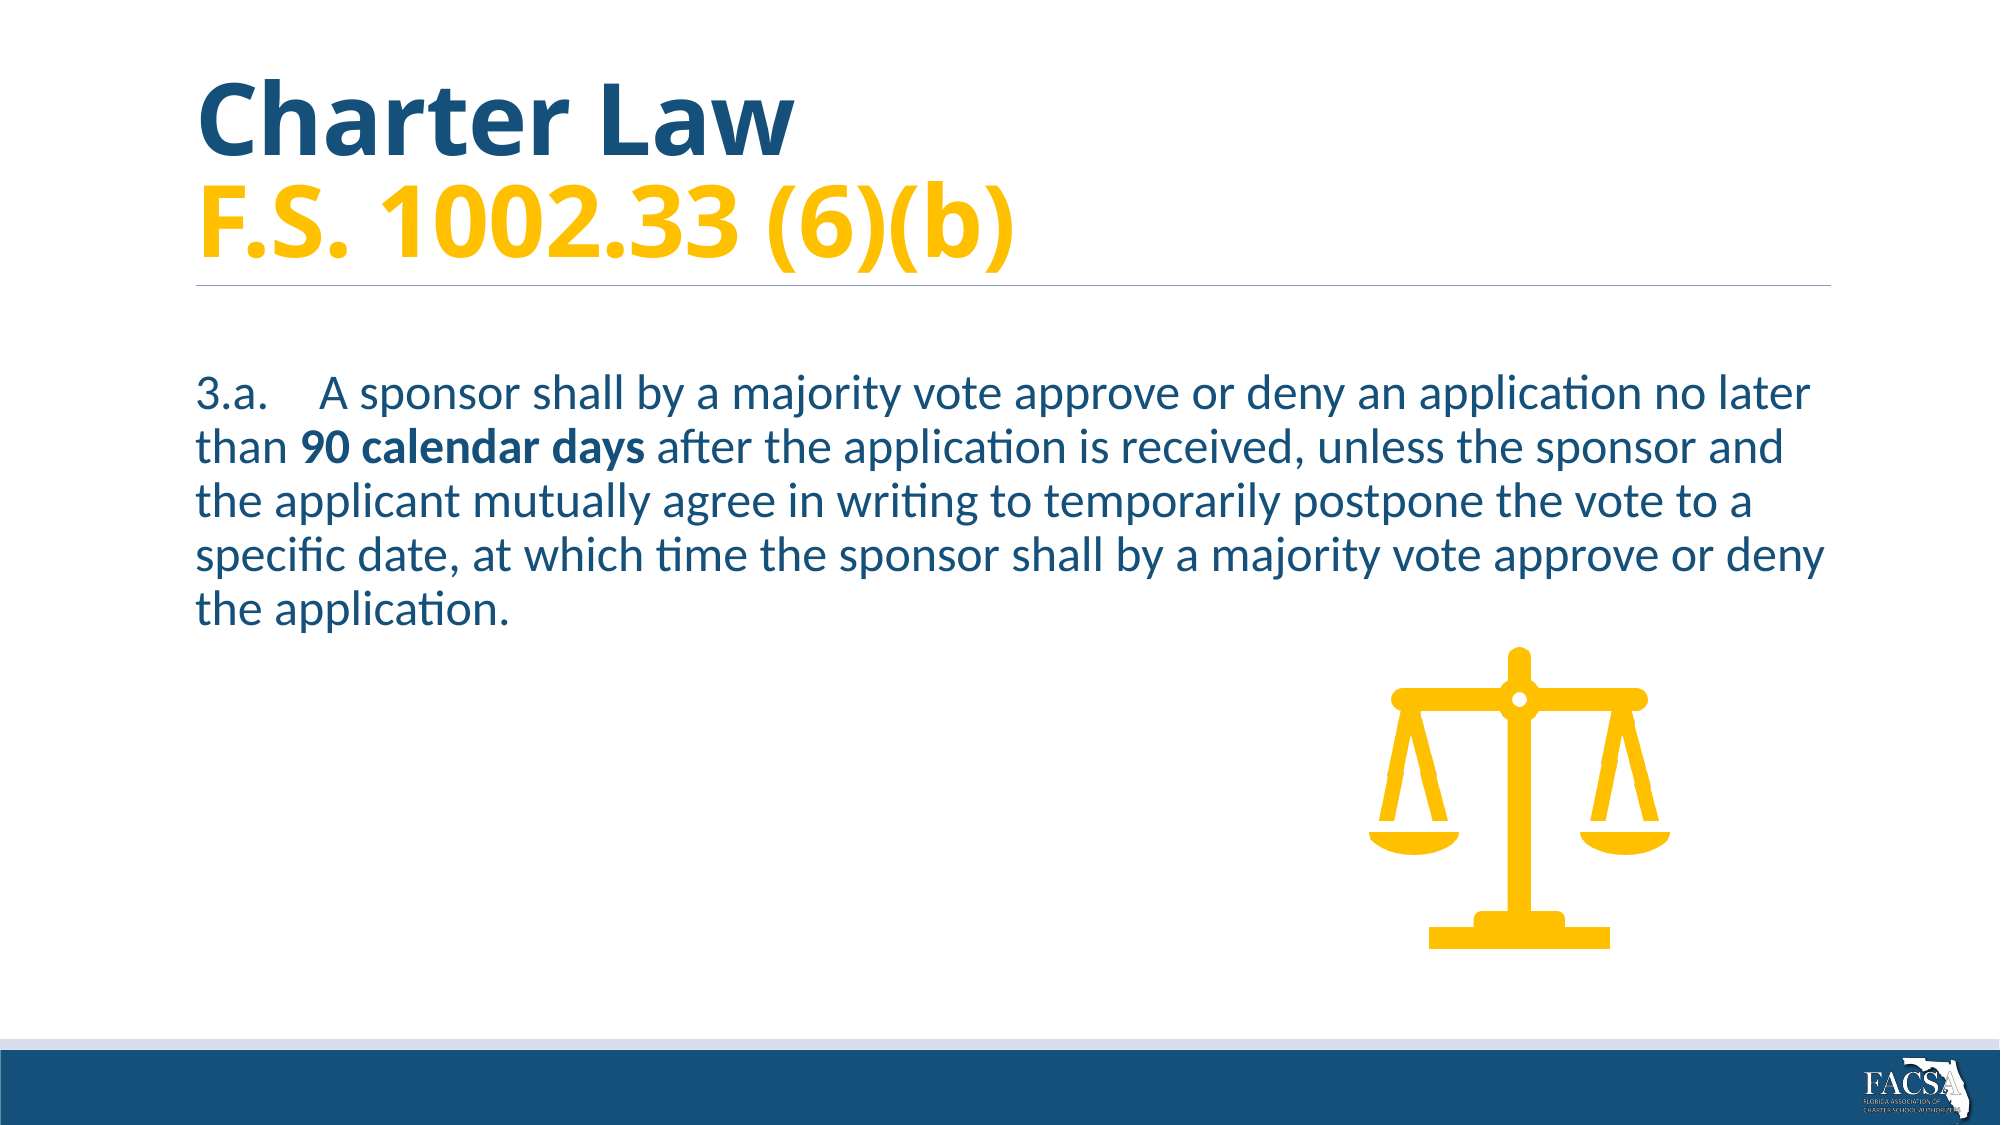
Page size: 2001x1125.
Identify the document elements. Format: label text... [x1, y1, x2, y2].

picture [1337, 615, 1701, 979]
picture [1863, 1055, 1975, 1125]
list 3.a. A sponsor shall by a majority vote approve or deny an application no later than 90 calendar days after the application is received, unless the sponsor and the applicant mutually agree in writing to temporarily postpone the vote to a specific date, at which time the sponsor shall by a majority vote approve or deny the application. [180, 359, 1830, 890]
title Charter Law F.S. 1002.33 (6)(b) [180, 47, 1830, 285]
